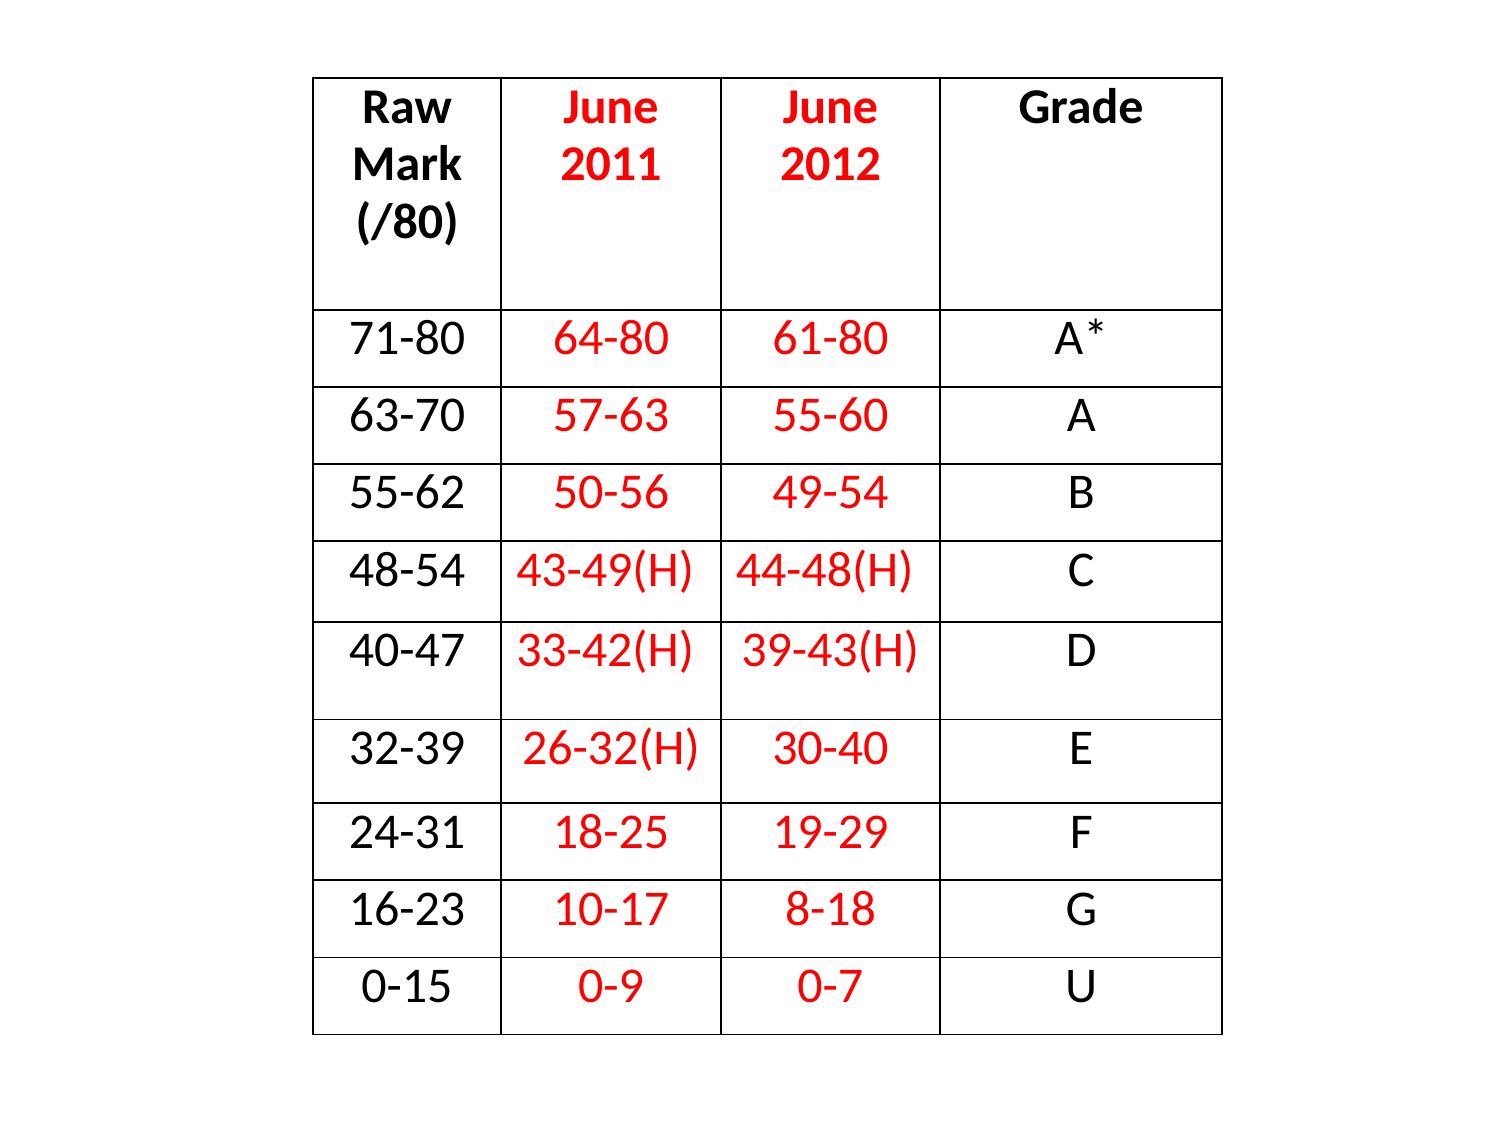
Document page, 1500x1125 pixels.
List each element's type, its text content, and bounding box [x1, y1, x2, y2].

table_cell 43-49(H) [502, 542, 720, 621]
table_cell 8-18 [722, 881, 939, 957]
table_cell B [941, 465, 1221, 540]
table_header Raw Mark (/80) [314, 79, 500, 309]
table_cell G [941, 881, 1221, 957]
table_cell U [941, 958, 1221, 1034]
table_cell 40-47 [314, 623, 500, 719]
table_cell 49-54 [722, 465, 939, 540]
table_cell 57-63 [502, 388, 720, 463]
table_cell 0-7 [722, 958, 939, 1034]
table_cell 39-43(H) [722, 623, 939, 719]
table_cell 61-80 [722, 311, 939, 386]
table_cell D [941, 623, 1221, 719]
table_cell C [941, 542, 1221, 621]
table_header June 2012 [722, 79, 939, 309]
table_cell 18-25 [502, 804, 720, 879]
table_cell 30-40 [722, 720, 939, 802]
table_cell 71-80 [314, 311, 500, 386]
table_cell 63-70 [314, 388, 500, 463]
table_cell 10-17 [502, 881, 720, 957]
table_cell E [941, 720, 1221, 802]
table_cell 16-23 [314, 881, 500, 957]
table_cell A* [941, 311, 1221, 386]
table_cell 55-60 [722, 388, 939, 463]
table_header Grade [941, 79, 1221, 309]
table_cell 48-54 [314, 542, 500, 621]
table_cell A [941, 388, 1221, 463]
table_cell F [941, 804, 1221, 879]
table_cell 24-31 [314, 804, 500, 879]
table_cell 44-48(H) [722, 542, 939, 621]
table_cell 33-42(H) [502, 623, 720, 719]
table_cell 0-15 [314, 958, 500, 1034]
table_cell 64-80 [502, 311, 720, 386]
table_cell 55-62 [314, 465, 500, 540]
table_cell 32-39 [314, 720, 500, 802]
table_cell 19-29 [722, 804, 939, 879]
table_cell 26-32(H) [502, 720, 720, 802]
table_cell 50-56 [502, 465, 720, 540]
table_cell 0-9 [502, 958, 720, 1034]
table_header June 2011 [502, 79, 720, 309]
